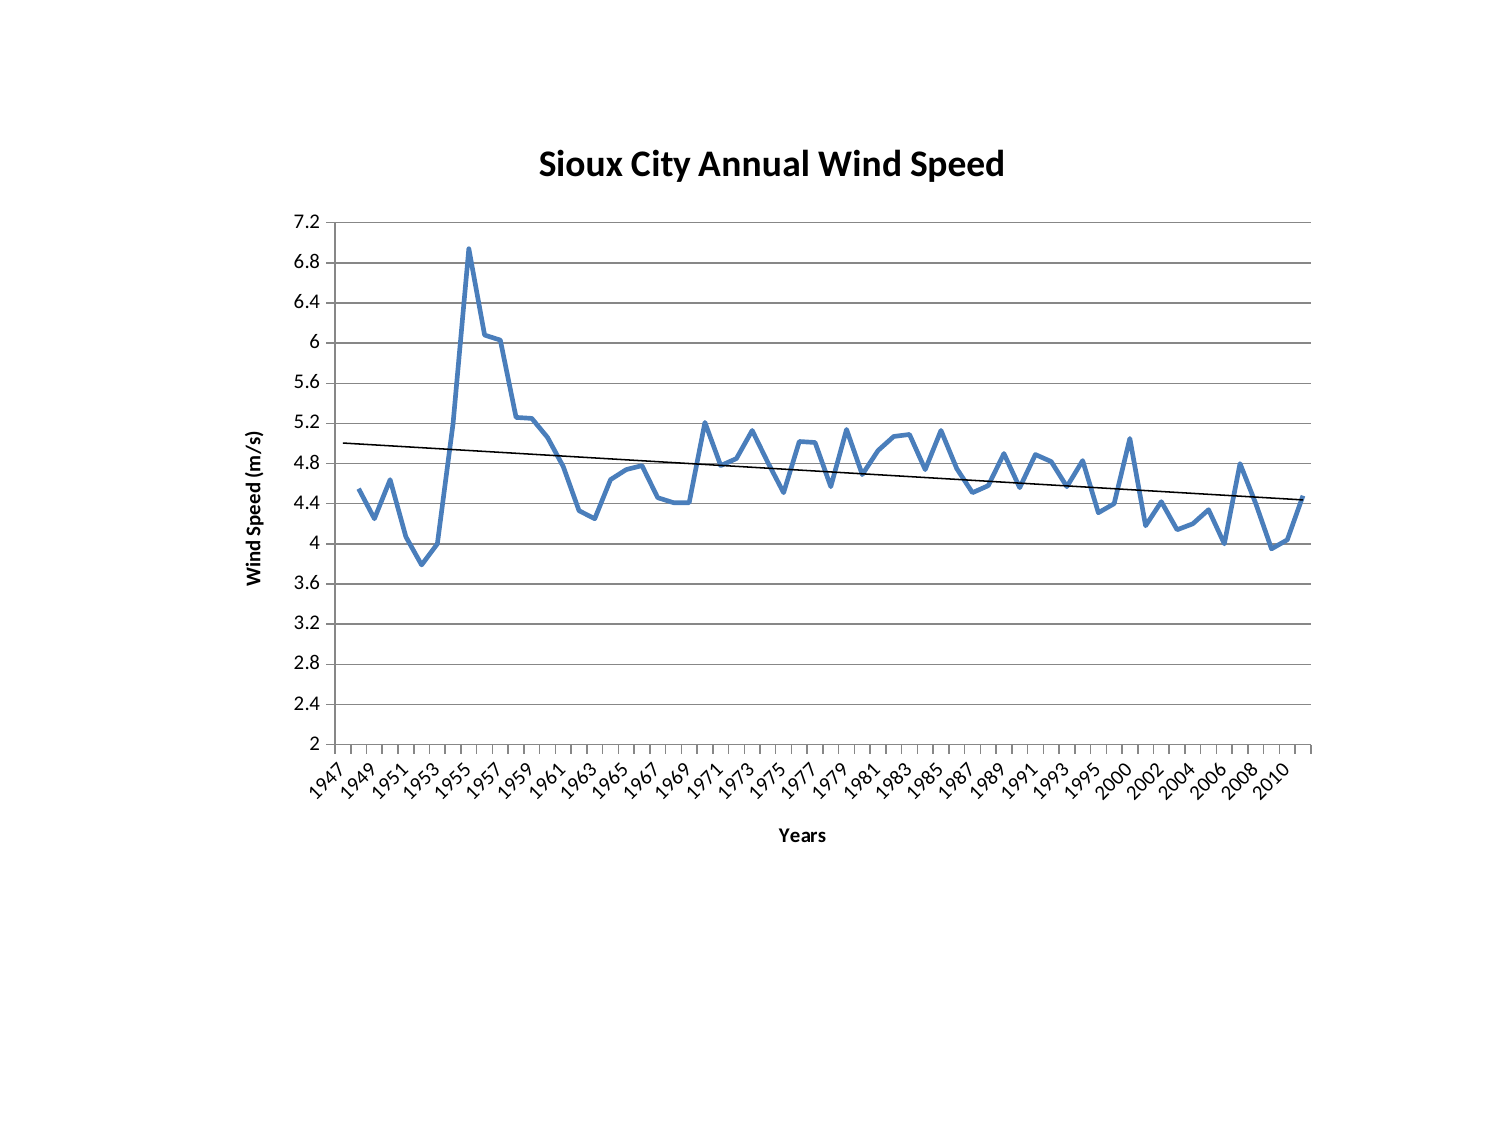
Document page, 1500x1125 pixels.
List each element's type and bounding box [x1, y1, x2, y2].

chart [211, 113, 1334, 879]
